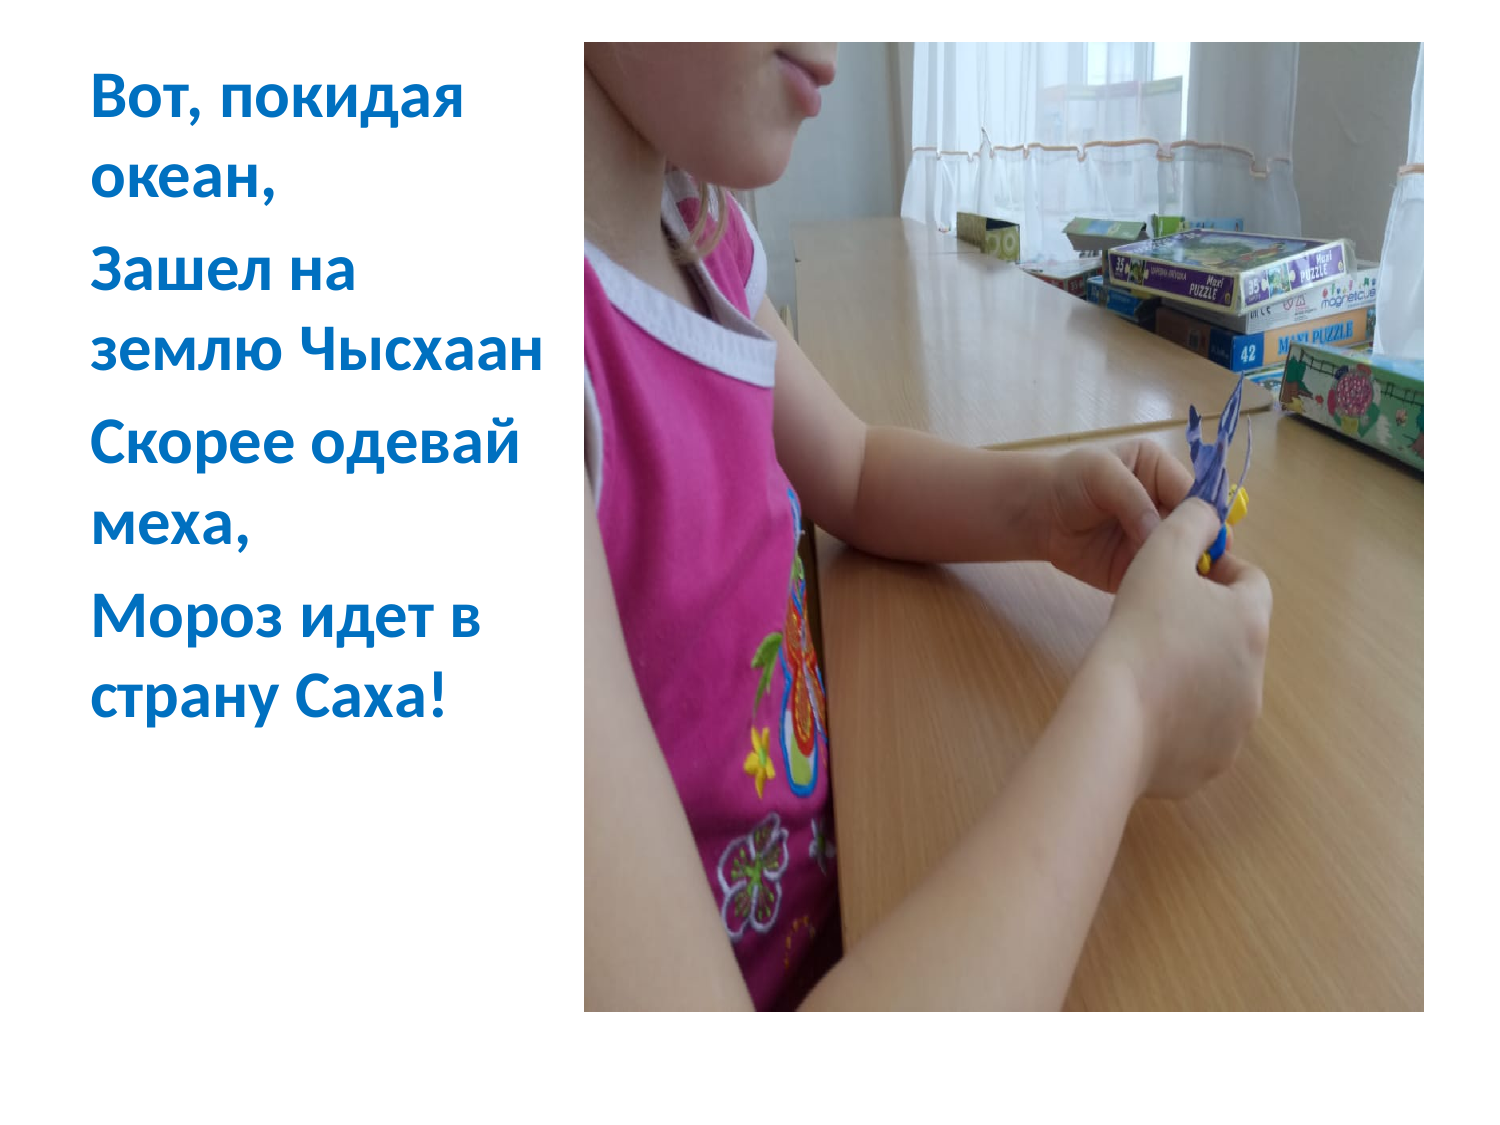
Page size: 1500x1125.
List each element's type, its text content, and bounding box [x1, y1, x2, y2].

picture [584, 42, 1424, 1012]
list Вот, покидая океан, Зашел на землю Чысхаан Скорее одевай меха, Мороз идет в страну Саха! [75, 42, 569, 1005]
